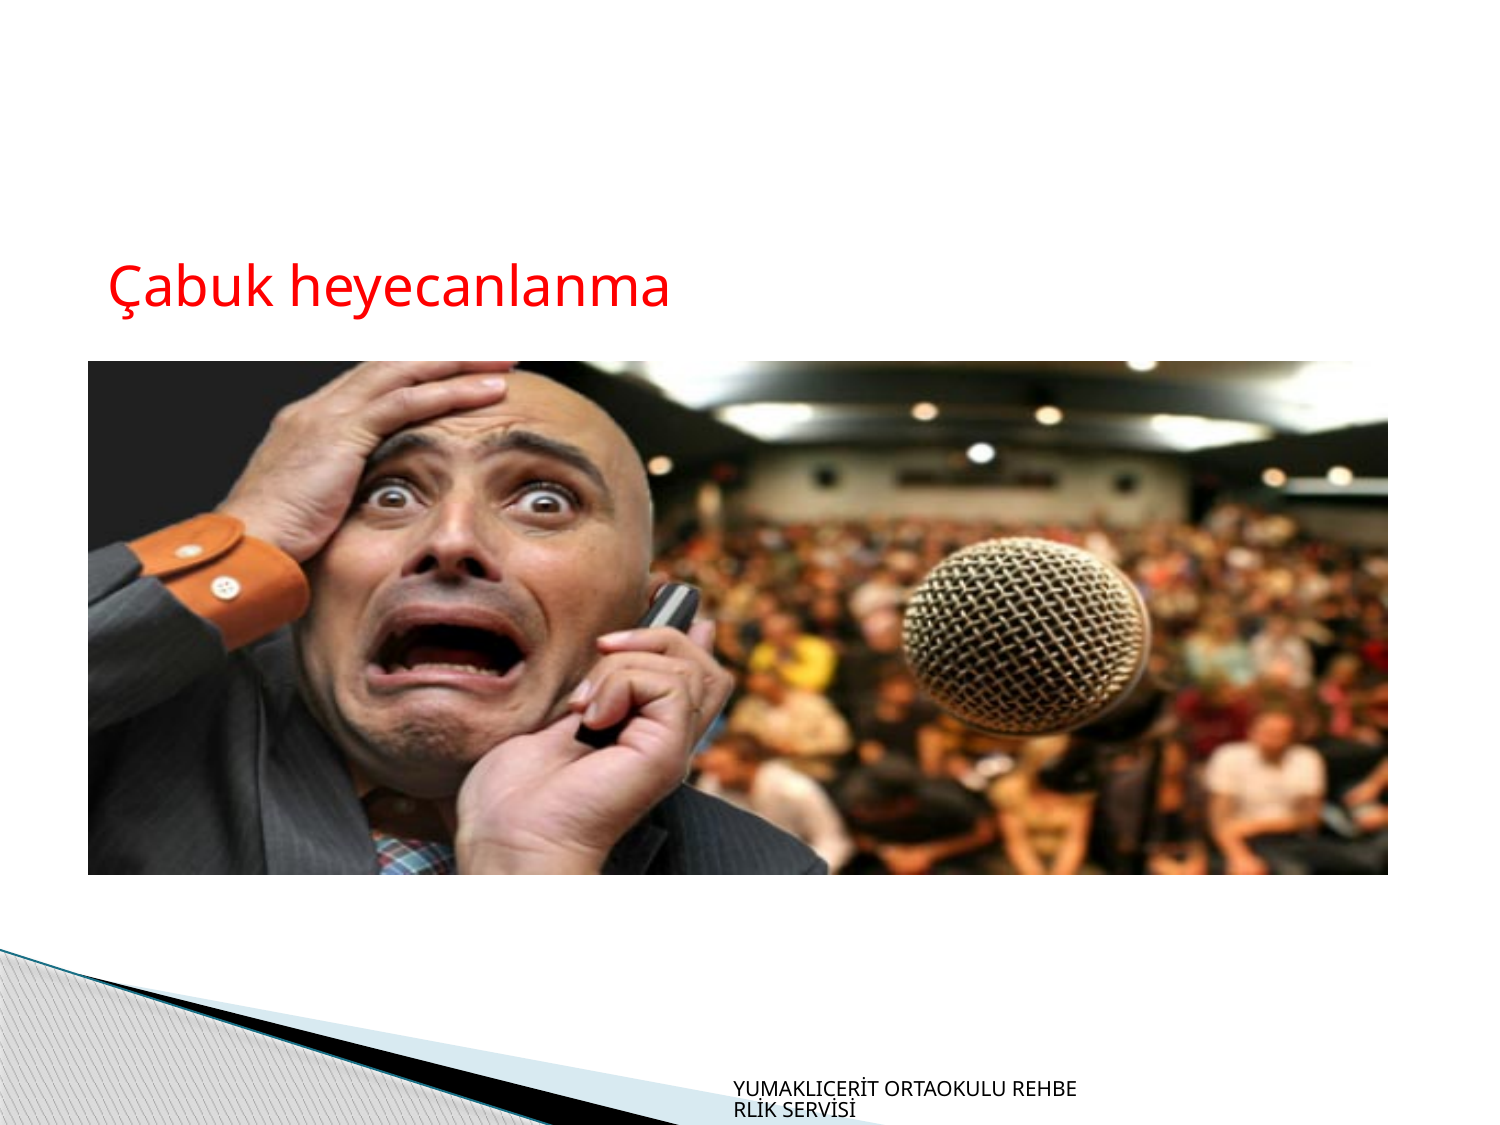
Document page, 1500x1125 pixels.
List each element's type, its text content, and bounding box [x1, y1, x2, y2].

footer YUMAKLICERİT ORTAOKULU REHBERLİK SERVİSİ [718, 1051, 1105, 1112]
list Çabuk heyecanlanma [75, 243, 1425, 986]
picture [88, 361, 1389, 875]
